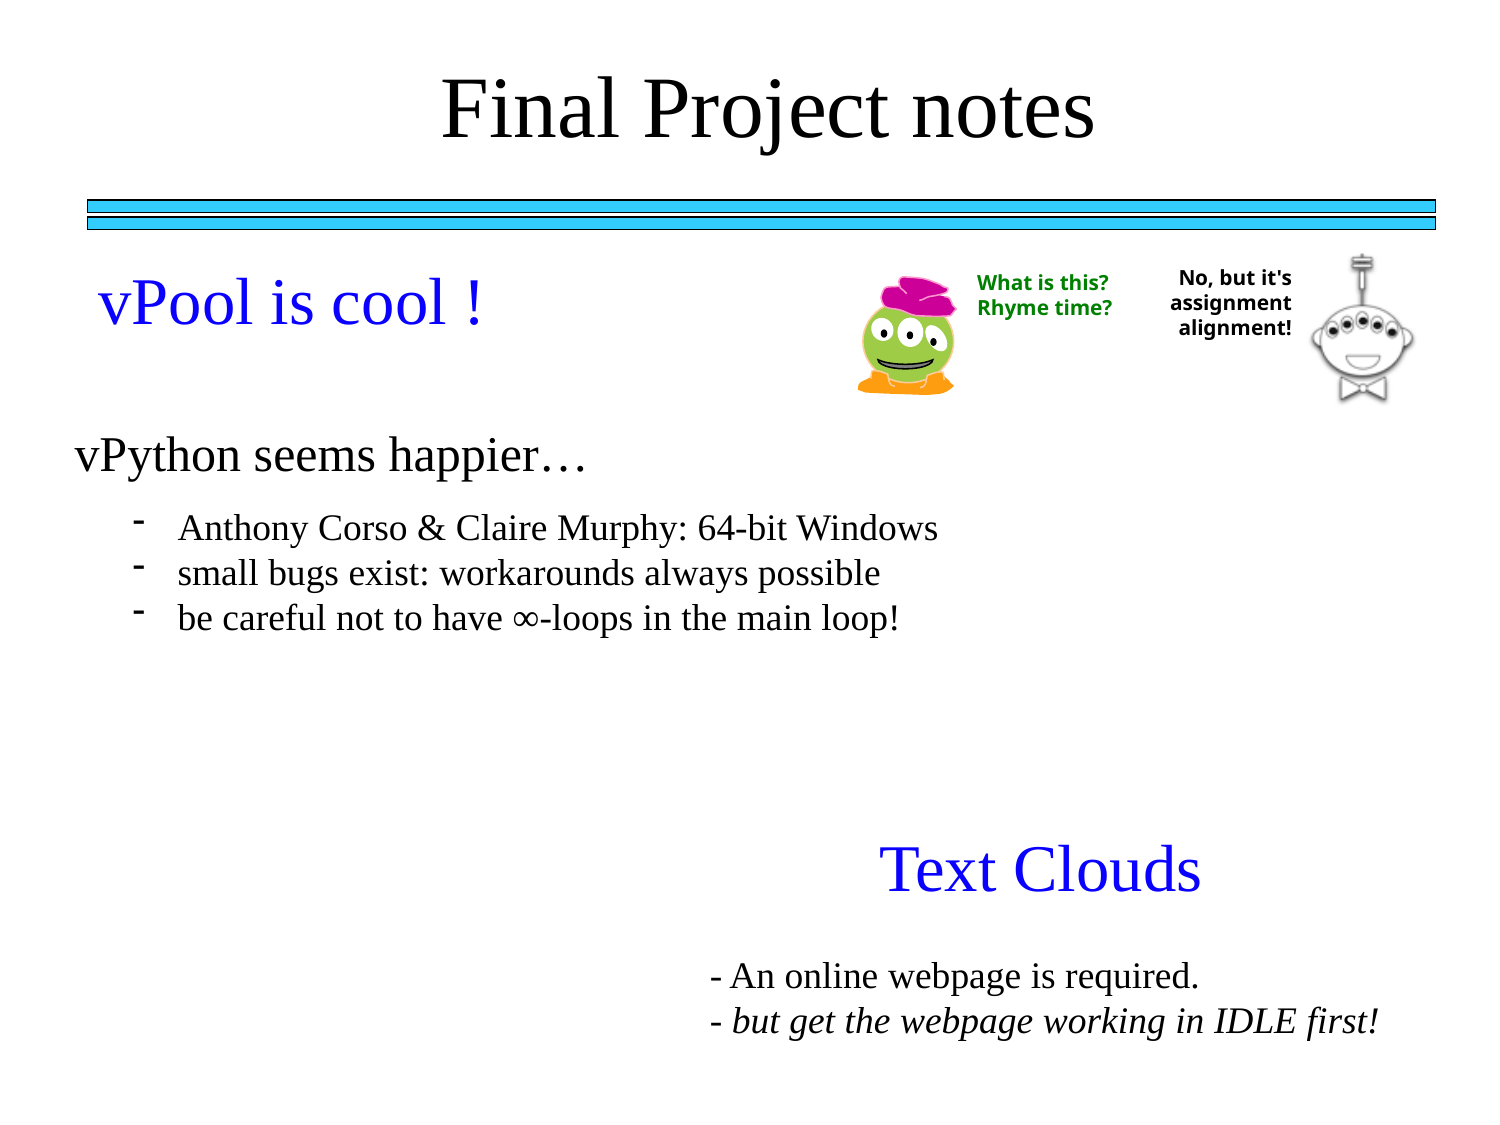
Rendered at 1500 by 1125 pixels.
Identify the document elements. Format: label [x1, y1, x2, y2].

text_box [695, 943, 1426, 1049]
text_box [59, 413, 605, 489]
text_box [858, 276, 957, 395]
text_box [83, 250, 502, 346]
text_box [962, 257, 1299, 347]
text_box [87, 199, 1436, 230]
text_box [300, 42, 1238, 163]
text_box [117, 495, 1206, 645]
text_box [864, 817, 1219, 913]
picture [1299, 244, 1425, 416]
